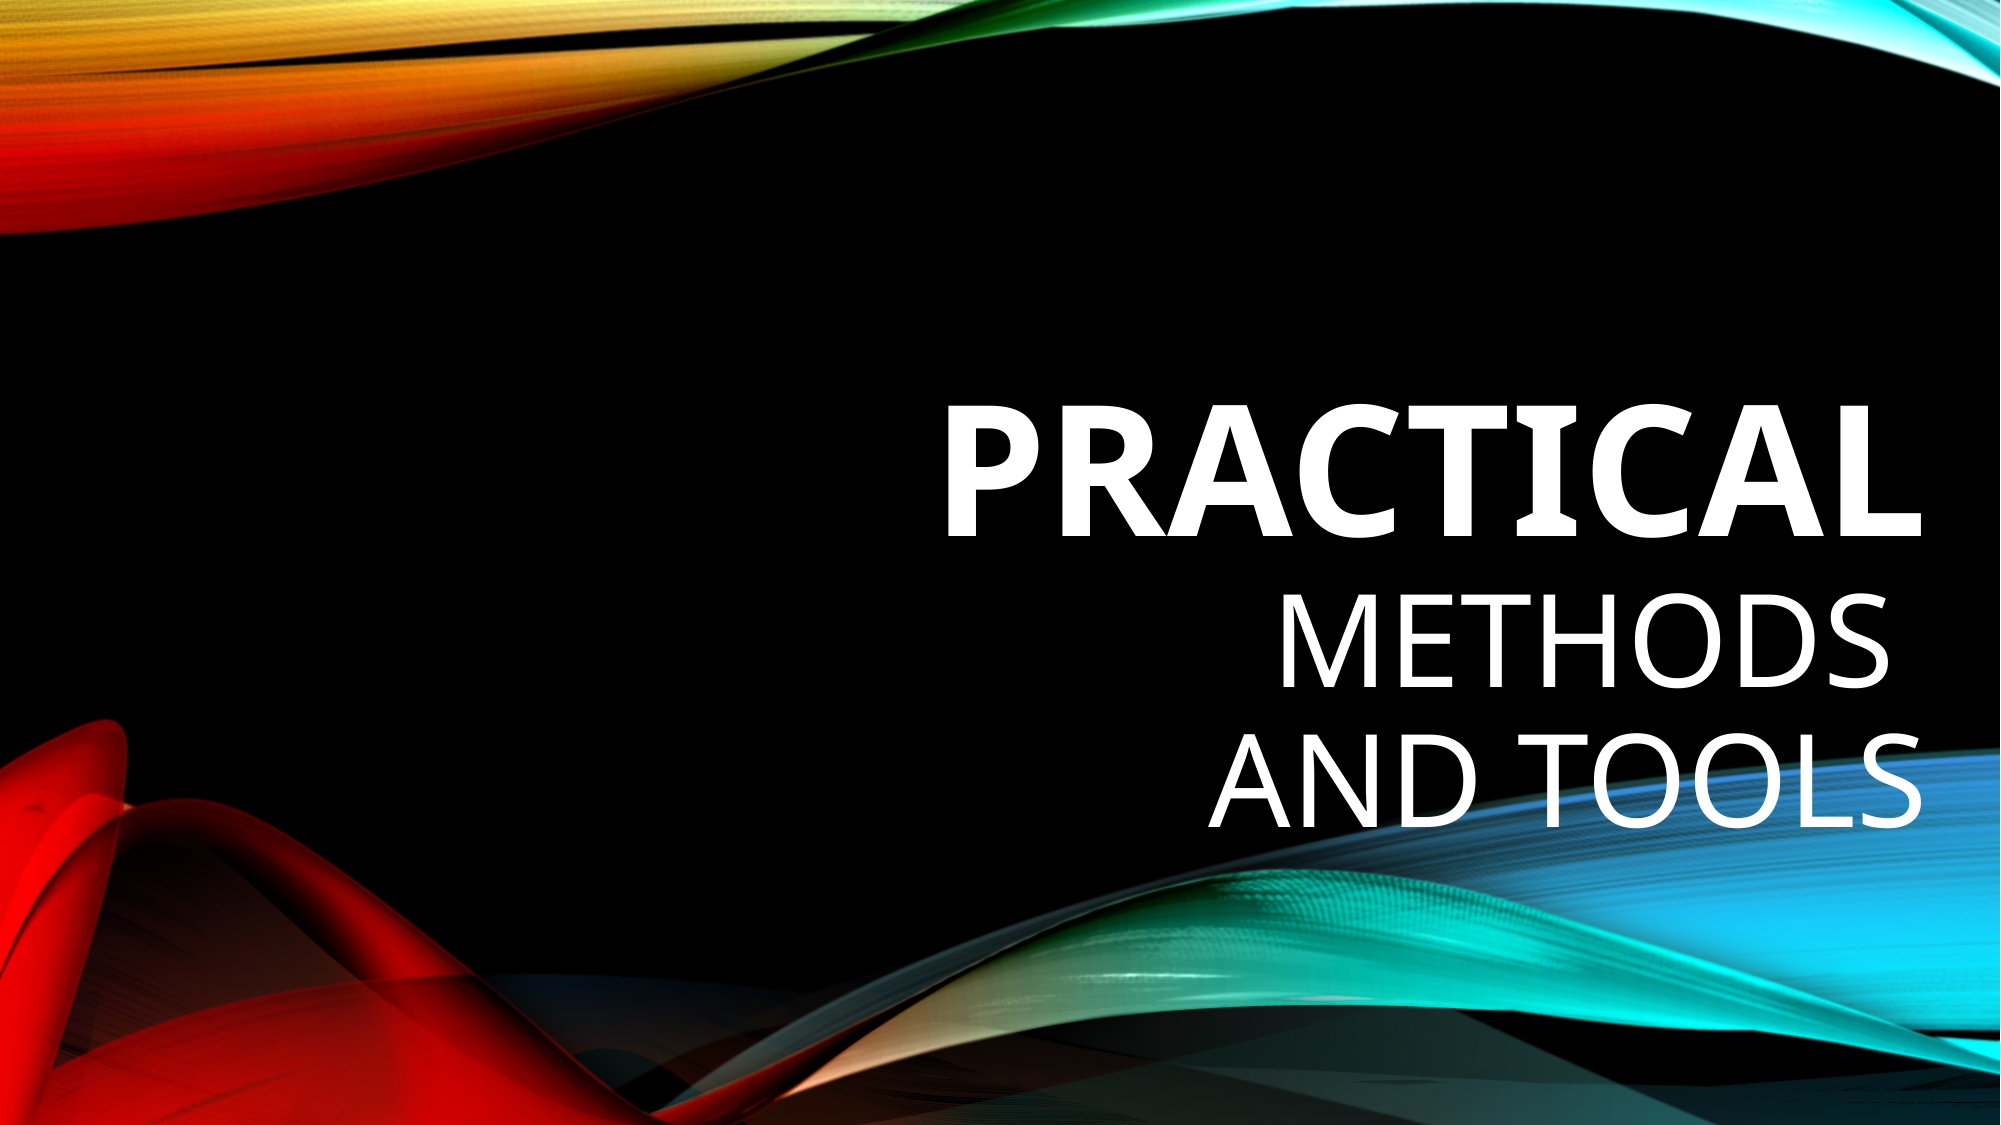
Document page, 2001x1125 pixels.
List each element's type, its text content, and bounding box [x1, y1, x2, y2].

picture [0, 717, 2000, 1125]
title PRACTICAL METHODS AND TOOLS [249, 364, 1943, 863]
picture [0, 0, 2000, 237]
